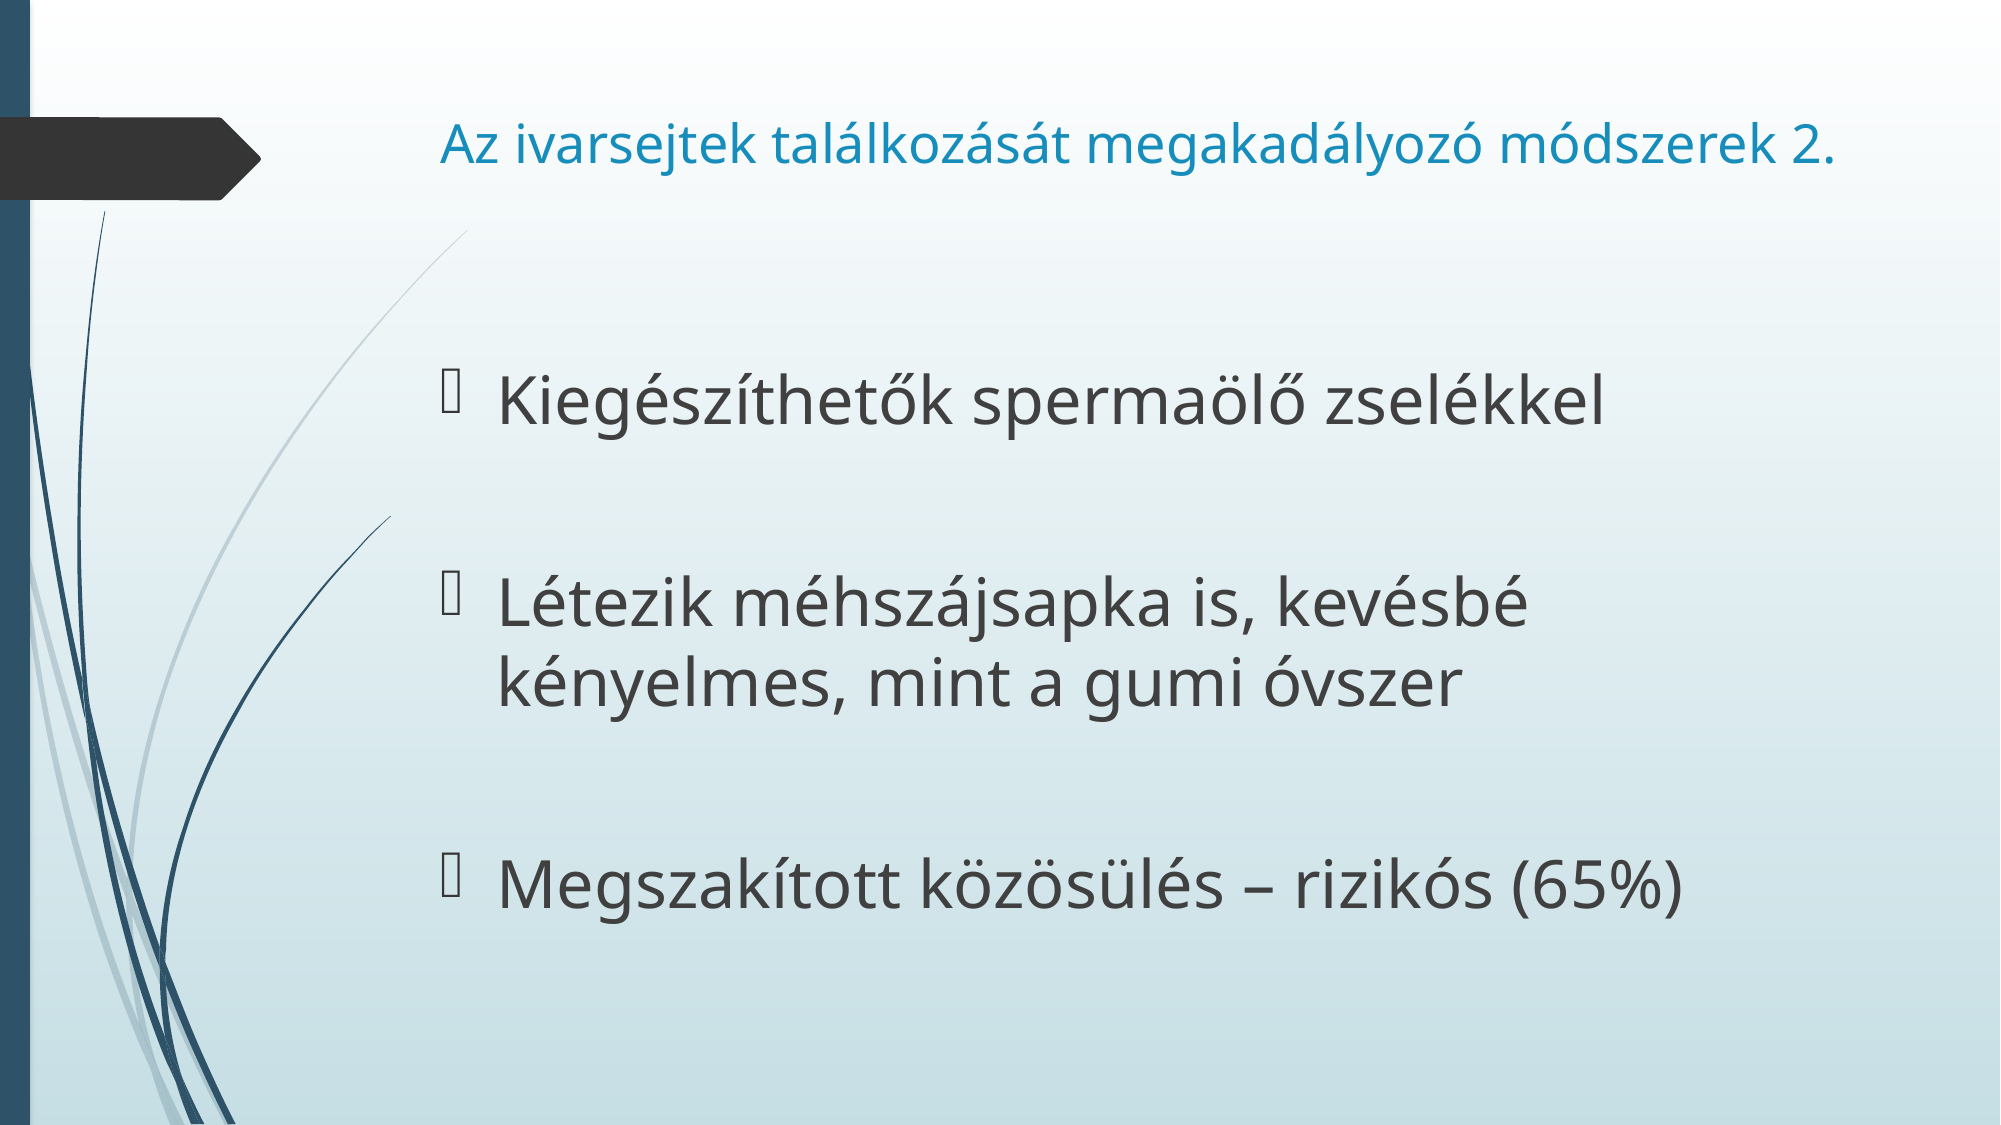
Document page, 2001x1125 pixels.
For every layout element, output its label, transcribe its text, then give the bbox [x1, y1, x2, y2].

list Kiegészíthetők spermaölő zselékkel Létezik méhszájsapka is, kevésbé kényelmes, mint a gumi óvszer Megszakított közösülés – rizikós (65%) [424, 350, 1888, 970]
title Az ivarsejtek találkozását megakadályozó módszerek 2. [425, 102, 1888, 313]
